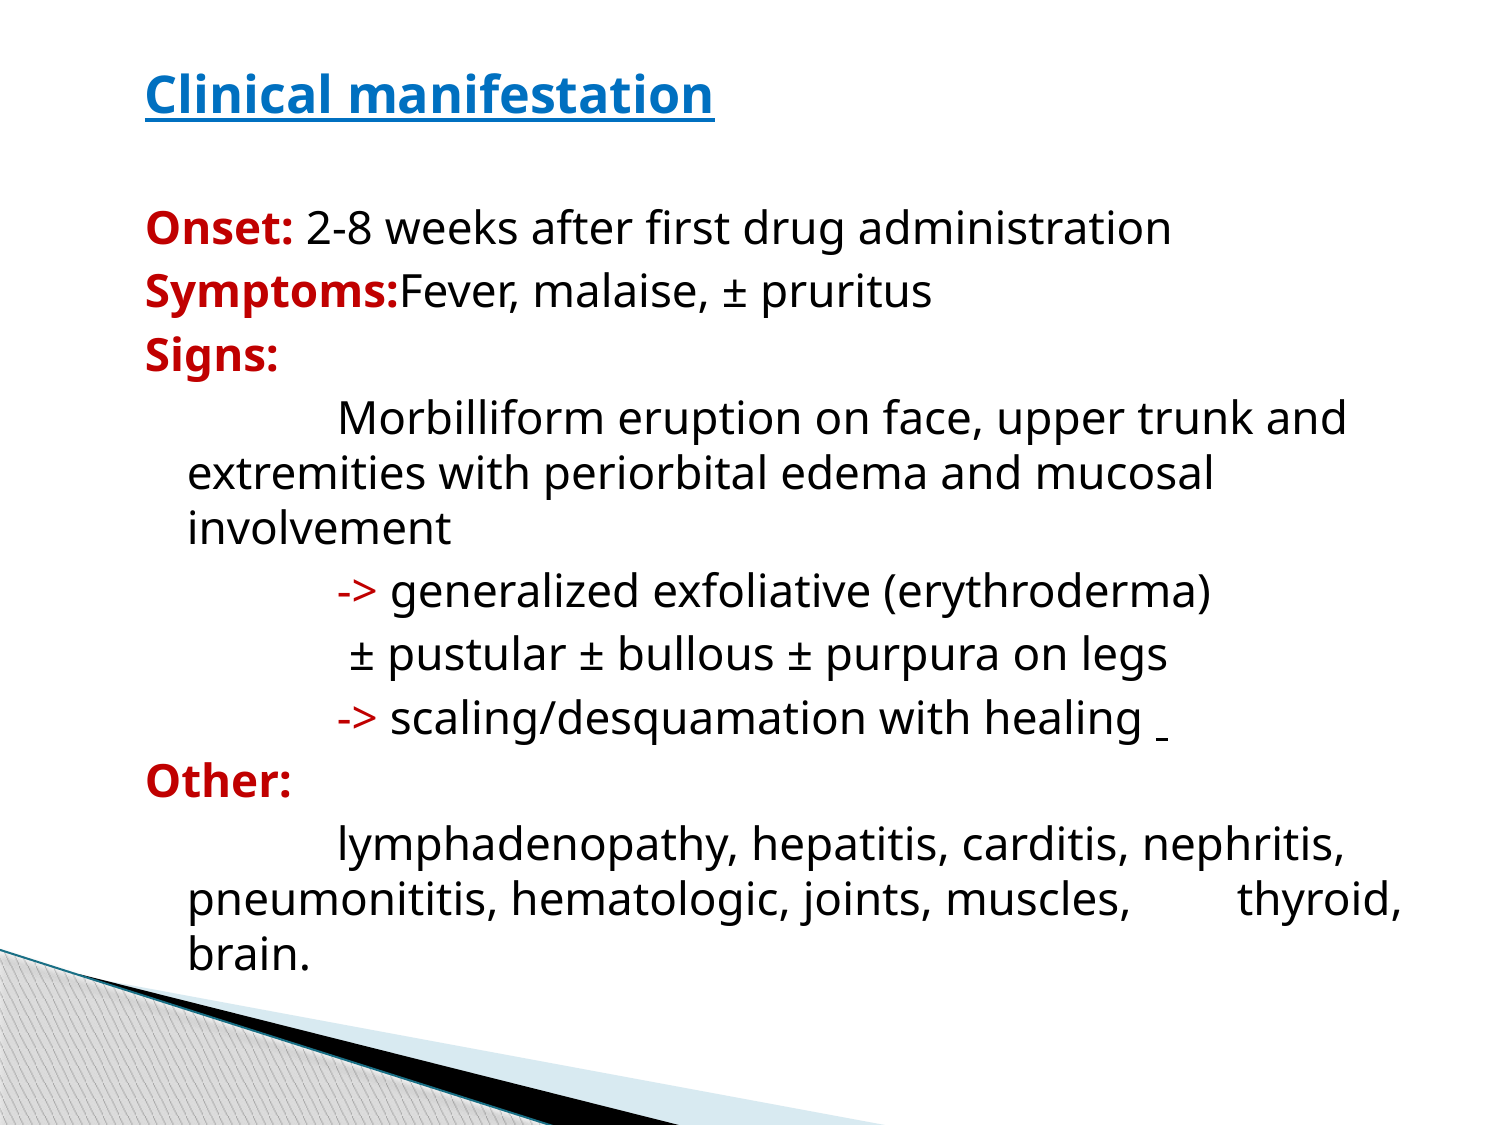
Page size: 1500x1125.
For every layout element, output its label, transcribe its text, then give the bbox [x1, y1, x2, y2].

list Clinical manifestation Onset: 2-8 weeks after first drug administration Symptoms:Fever, malaise, ± pruritus Signs: Morbilliform eruption on face, upper trunk and extremities with periorbital edema and mucosal involvement -> generalized exfoliative (erythroderma) ± pustular ± bullous ± purpura on legs -> scaling/desquamation with healing Other: lymphadenopathy, hepatitis, carditis, nephritis, pneumonititis, hematologic, joints, muscles, thyroid, brain. [112, 54, 1425, 1094]
